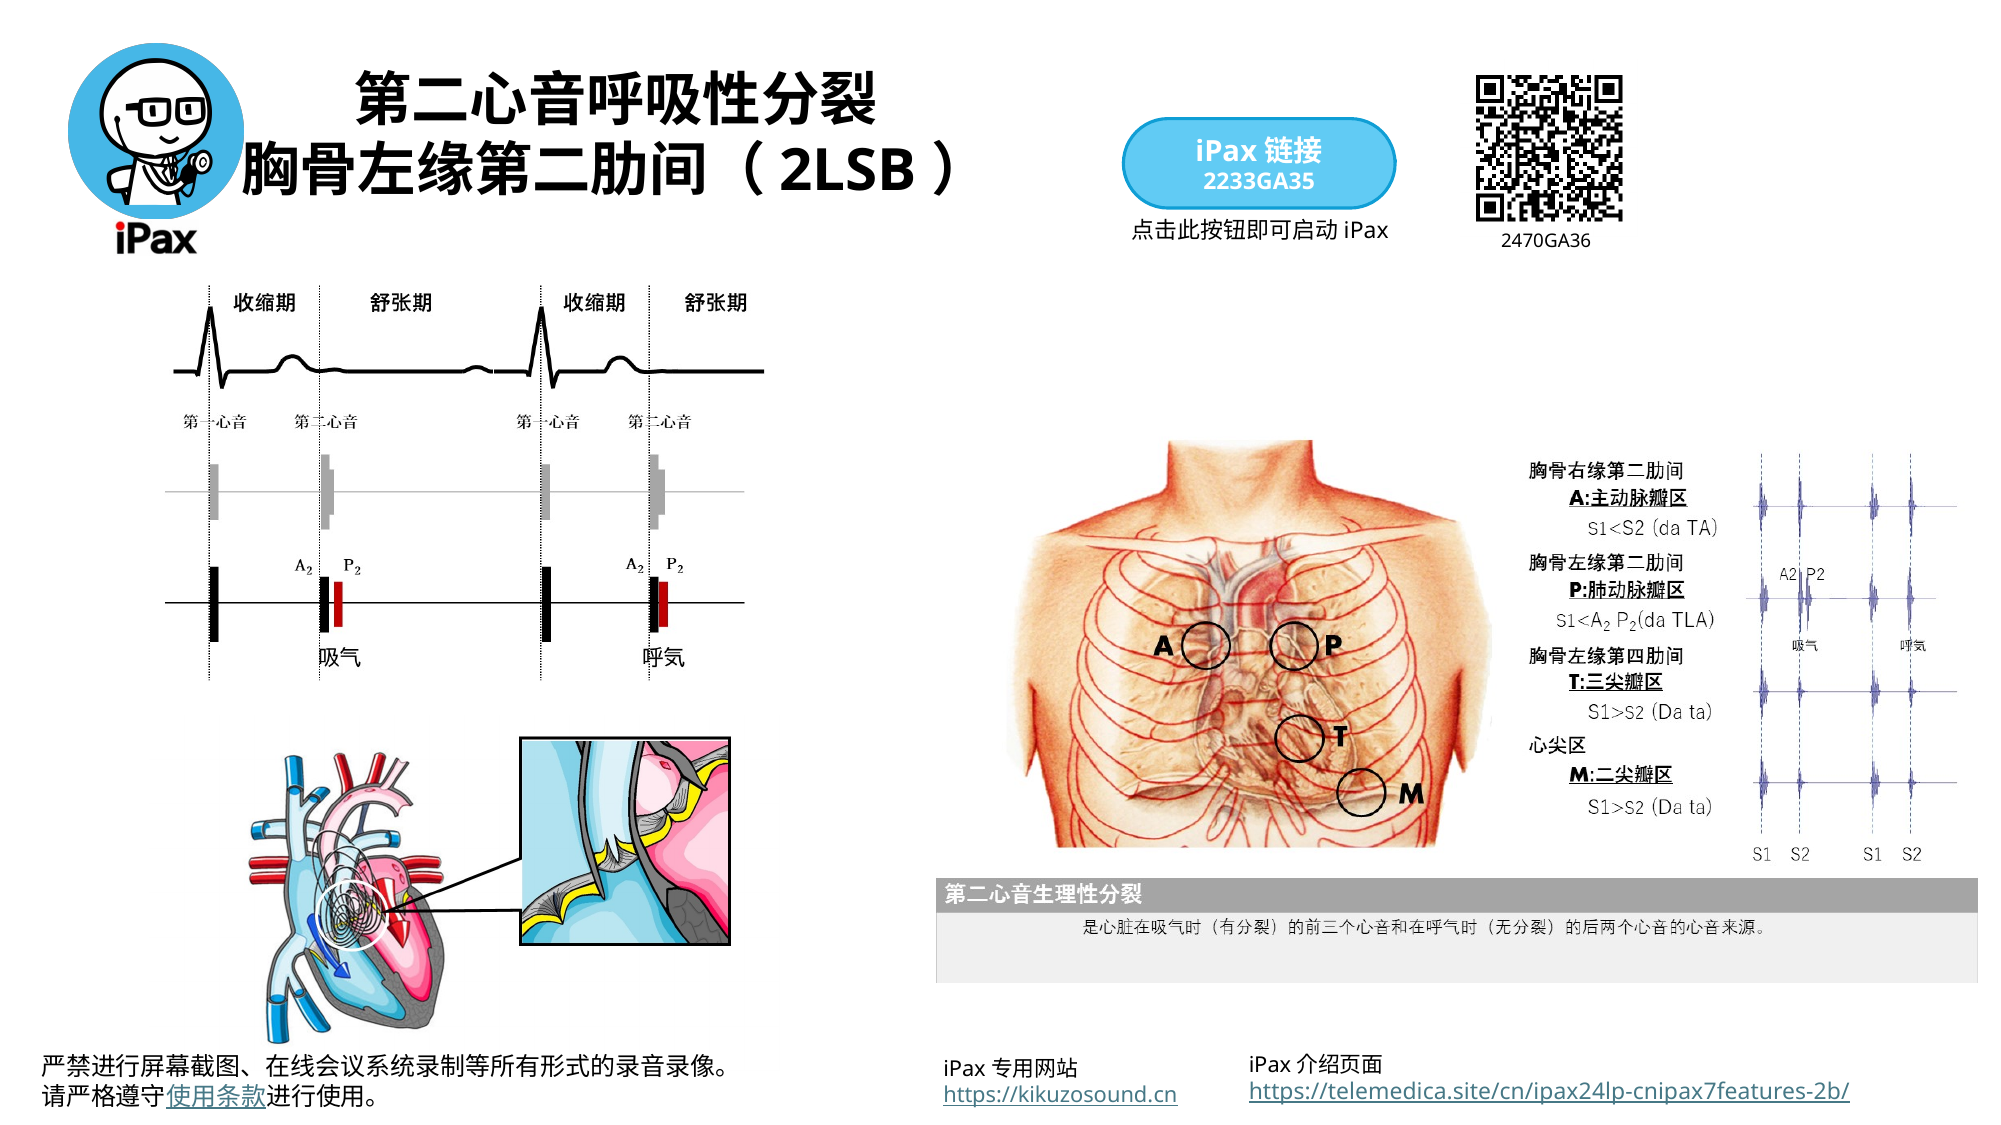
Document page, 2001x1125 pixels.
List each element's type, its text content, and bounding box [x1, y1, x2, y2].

text_box 第二心音呼吸性分裂 胸骨左缘第二肋间（2LSB） [245, 55, 1011, 210]
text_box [1459, 58, 1638, 260]
picture [935, 396, 1978, 984]
text_box 点击此按钮即可启动iPax [1116, 208, 1404, 251]
text_box iPax链接 2233GA35 [1121, 117, 1397, 208]
picture [148, 715, 780, 1071]
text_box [67, 42, 245, 256]
text_box iPax专用网站 https://kikuzosound.cn [928, 1047, 1193, 1118]
text_box 严禁进行屏幕截图、在线会议系统录制等所有形式的录音录像。 请严格遵守使用条款进行使用。 [26, 1043, 1125, 1125]
picture [31, 220, 877, 697]
text_box iPax介绍页面 https://telemedica.site/cn/ipax24lp-cnipax7features-2b/ [1233, 1042, 1866, 1116]
